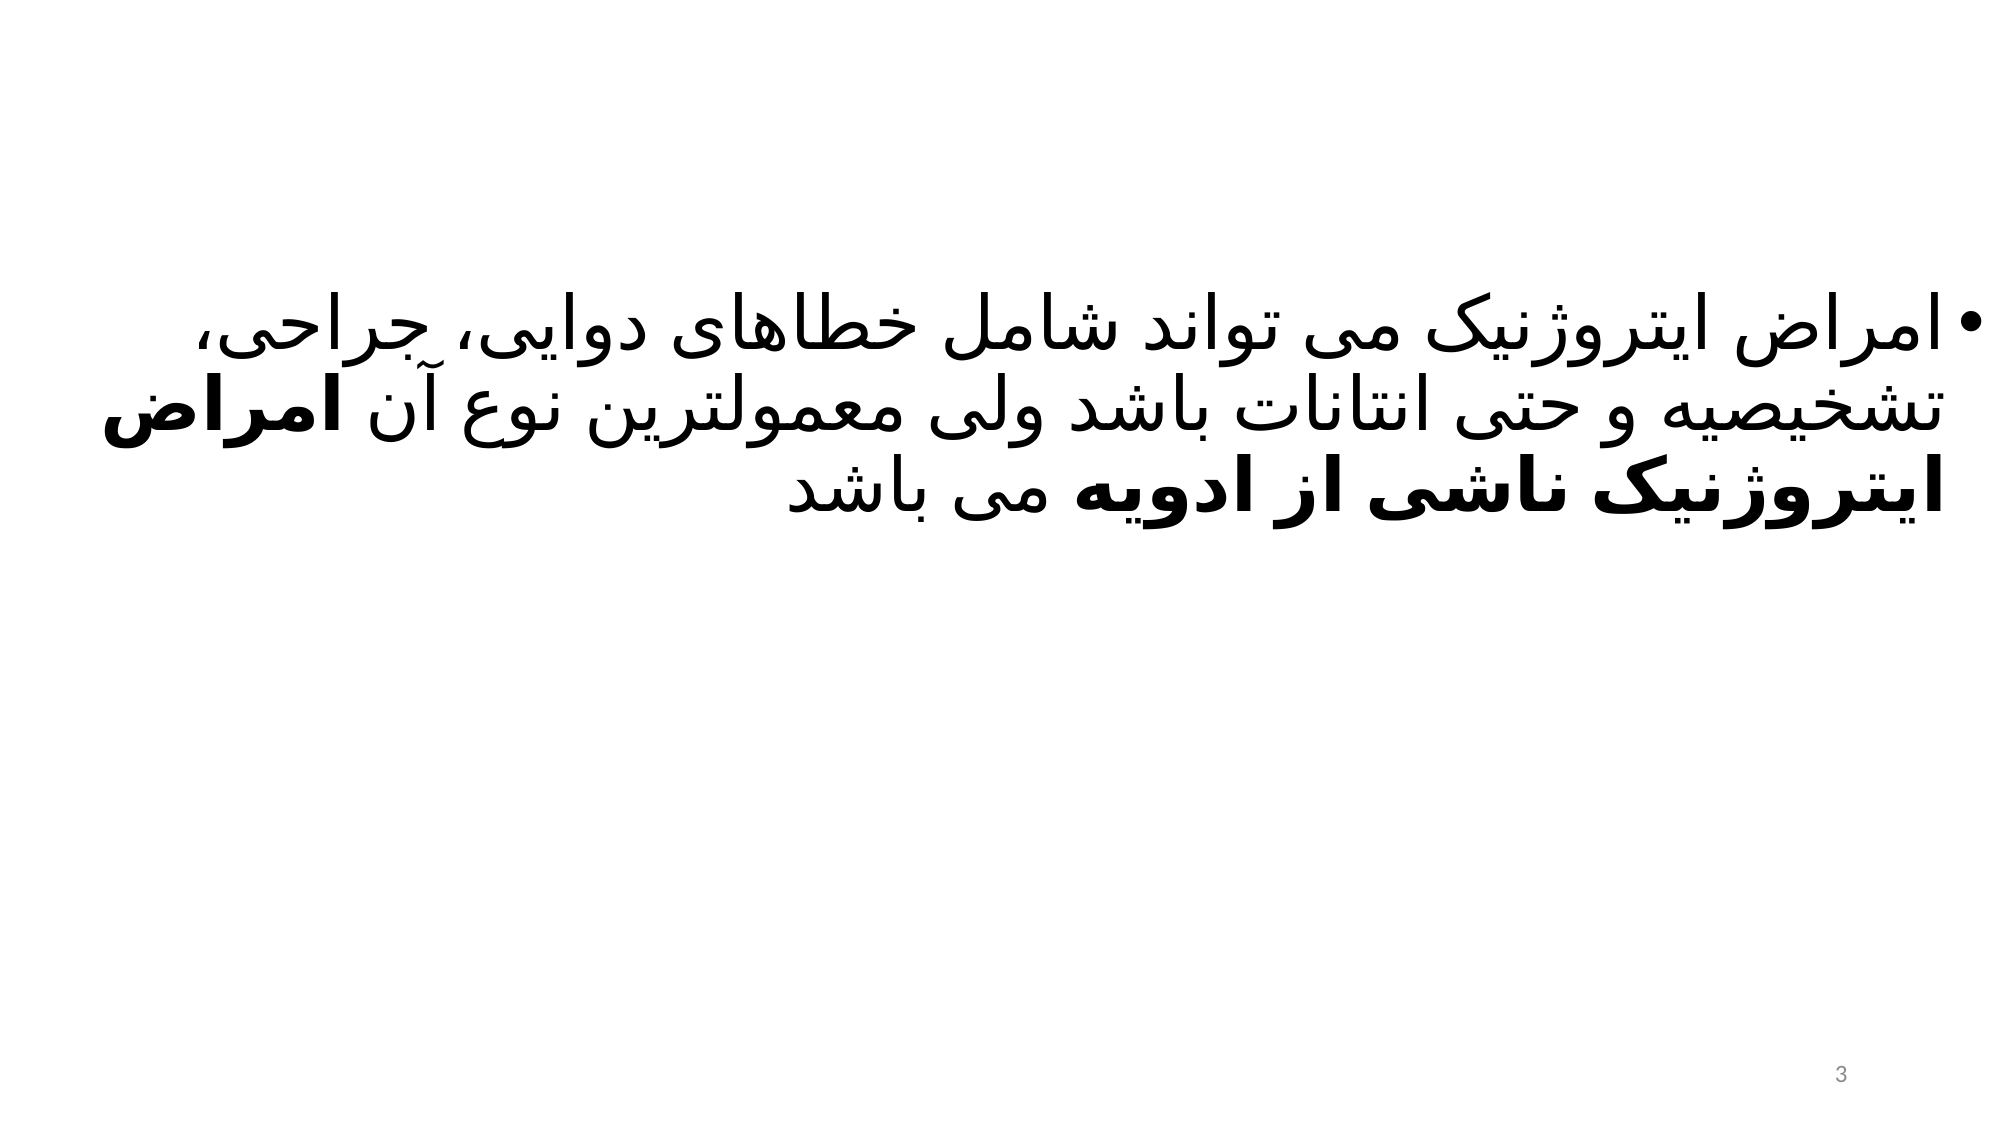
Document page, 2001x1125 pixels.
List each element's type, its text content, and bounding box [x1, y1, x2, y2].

list امراض ایتروژنیک می تواند شامل خطاهای دوایی، جراحی، تشخیصیه و حتی انتانات باشد ولی معمولترین نوع آن امراض ایتروژنیک ناشی از ادویه می باشد [78, 277, 2000, 1125]
slide_number 3 [1412, 1042, 1863, 1103]
